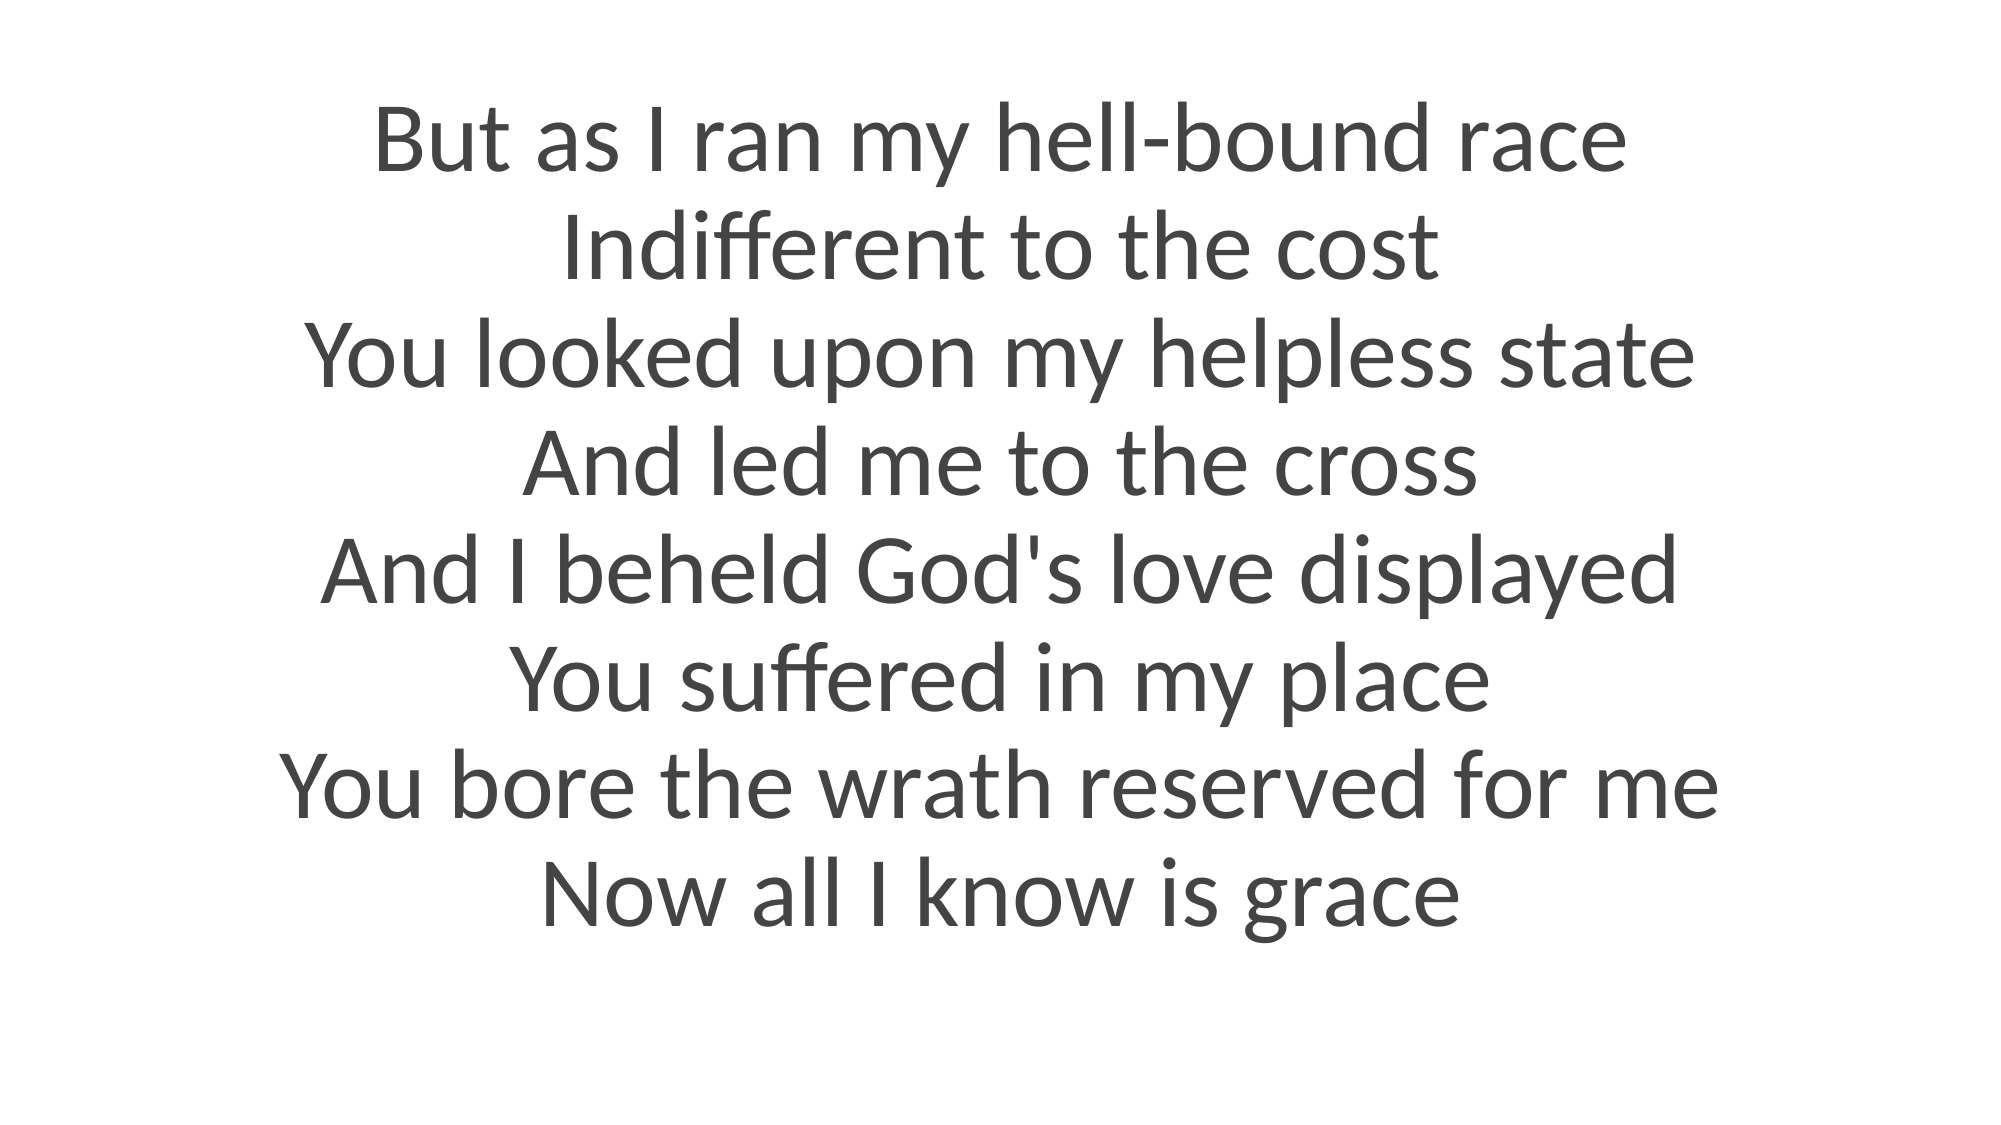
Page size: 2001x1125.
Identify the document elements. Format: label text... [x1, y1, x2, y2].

subtitle But as I ran my hell-bound race Indifferent to the cost You looked upon my helpless state And led me to the cross And I beheld God's love displayed You suffered in my place You bore the wrath reserved for me Now all I know is grace [102, 77, 1900, 1042]
